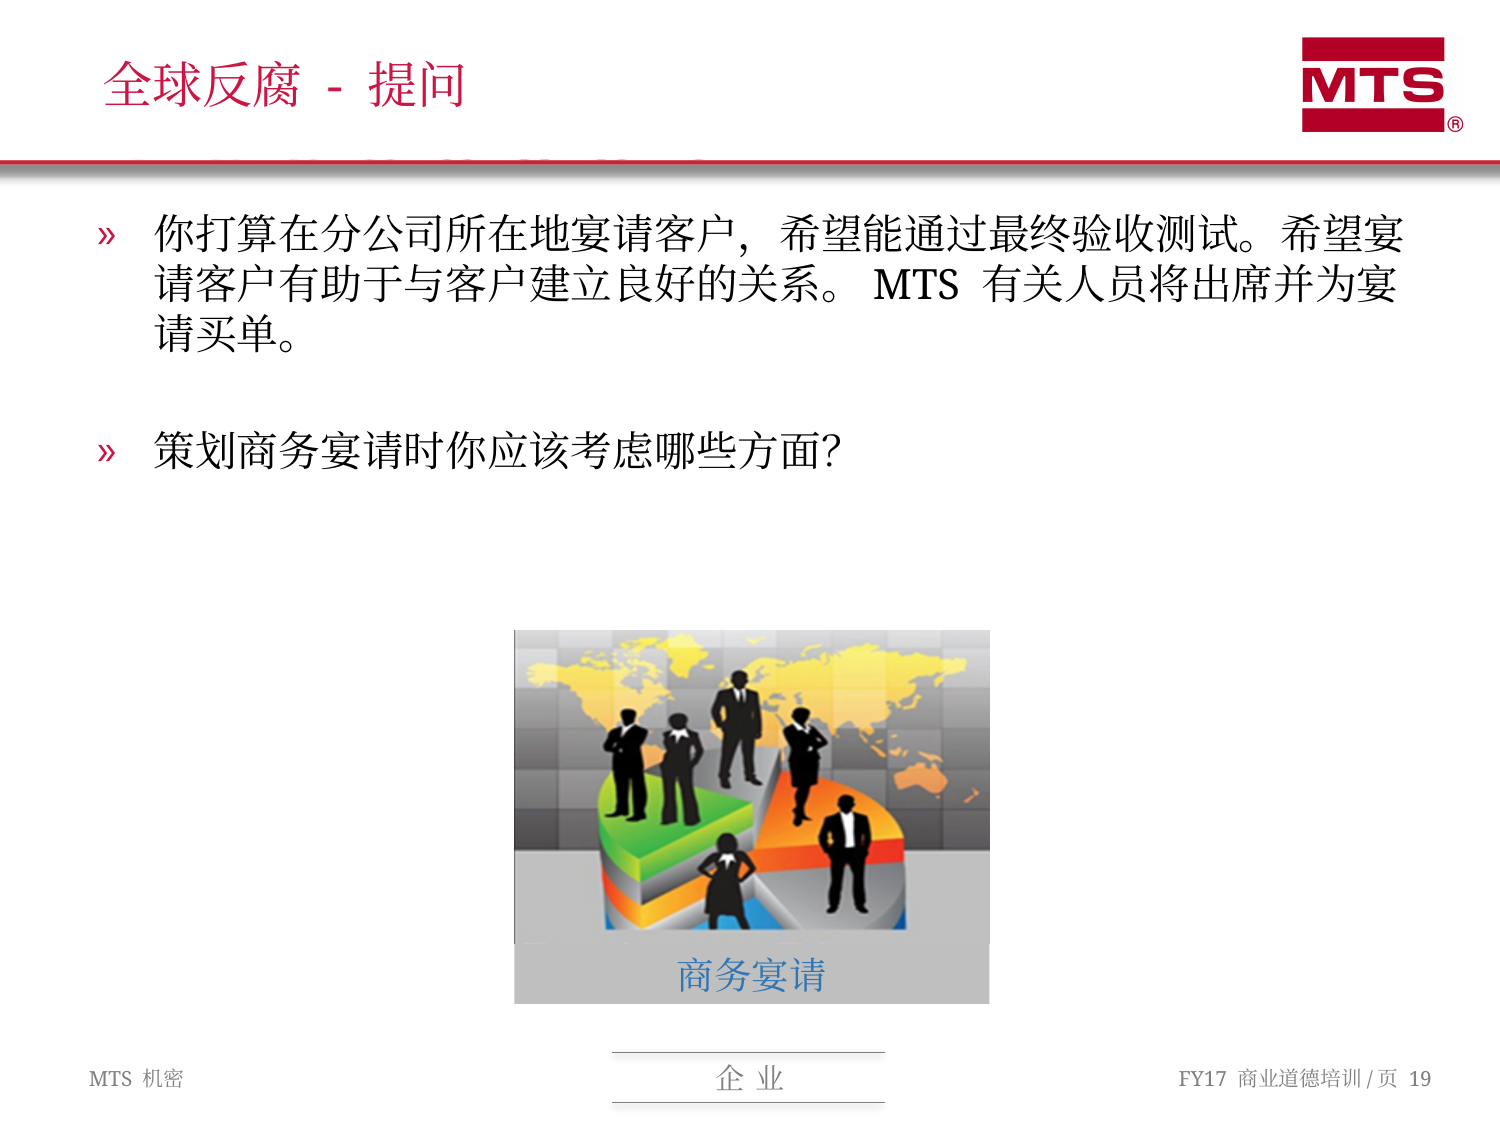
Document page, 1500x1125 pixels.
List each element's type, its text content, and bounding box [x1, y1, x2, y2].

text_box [514, 630, 990, 1006]
picture [0, 159, 1500, 188]
picture [1301, 36, 1464, 134]
list 你打算在分公司所在地宴请客户，希望能通过最终验收测试。希望宴请客户有助于与客户建立良好的关系。MTS 有关人员将出席并为宴请买单。 策划商务宴请时你应该考虑哪些方面？ [82, 200, 1438, 1013]
title 全球反腐 - 提问 [87, 12, 1206, 155]
